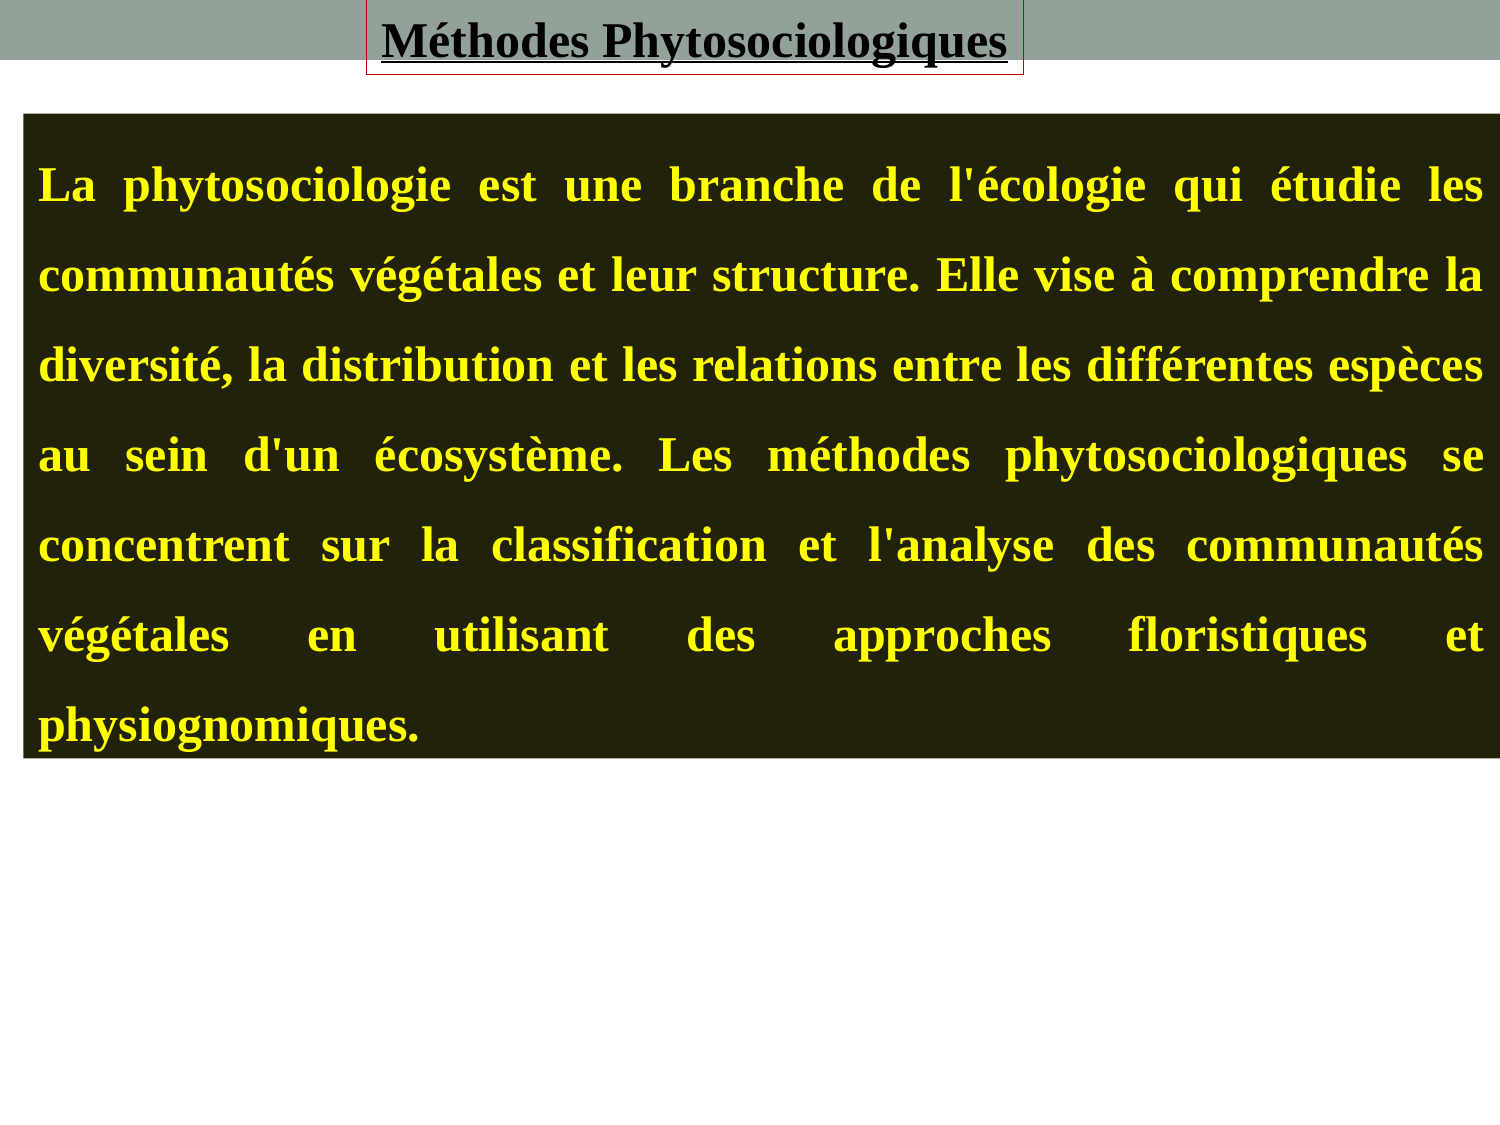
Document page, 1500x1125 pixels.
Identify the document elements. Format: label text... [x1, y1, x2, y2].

text_box Méthodes Phytosociologiques [366, 0, 1024, 75]
text_box La phytosociologie est une branche de l'écologie qui étudie les communautés végétales et leur structure. Elle vise à comprendre la diversité, la distribution et les relations entre les différentes espèces au sein d'un écosystème. Les méthodes phytosociologiques se concentrent sur la classification et l'analyse des communautés végétales en utilisant des approches floristiques et physiognomiques. [23, 113, 1500, 759]
